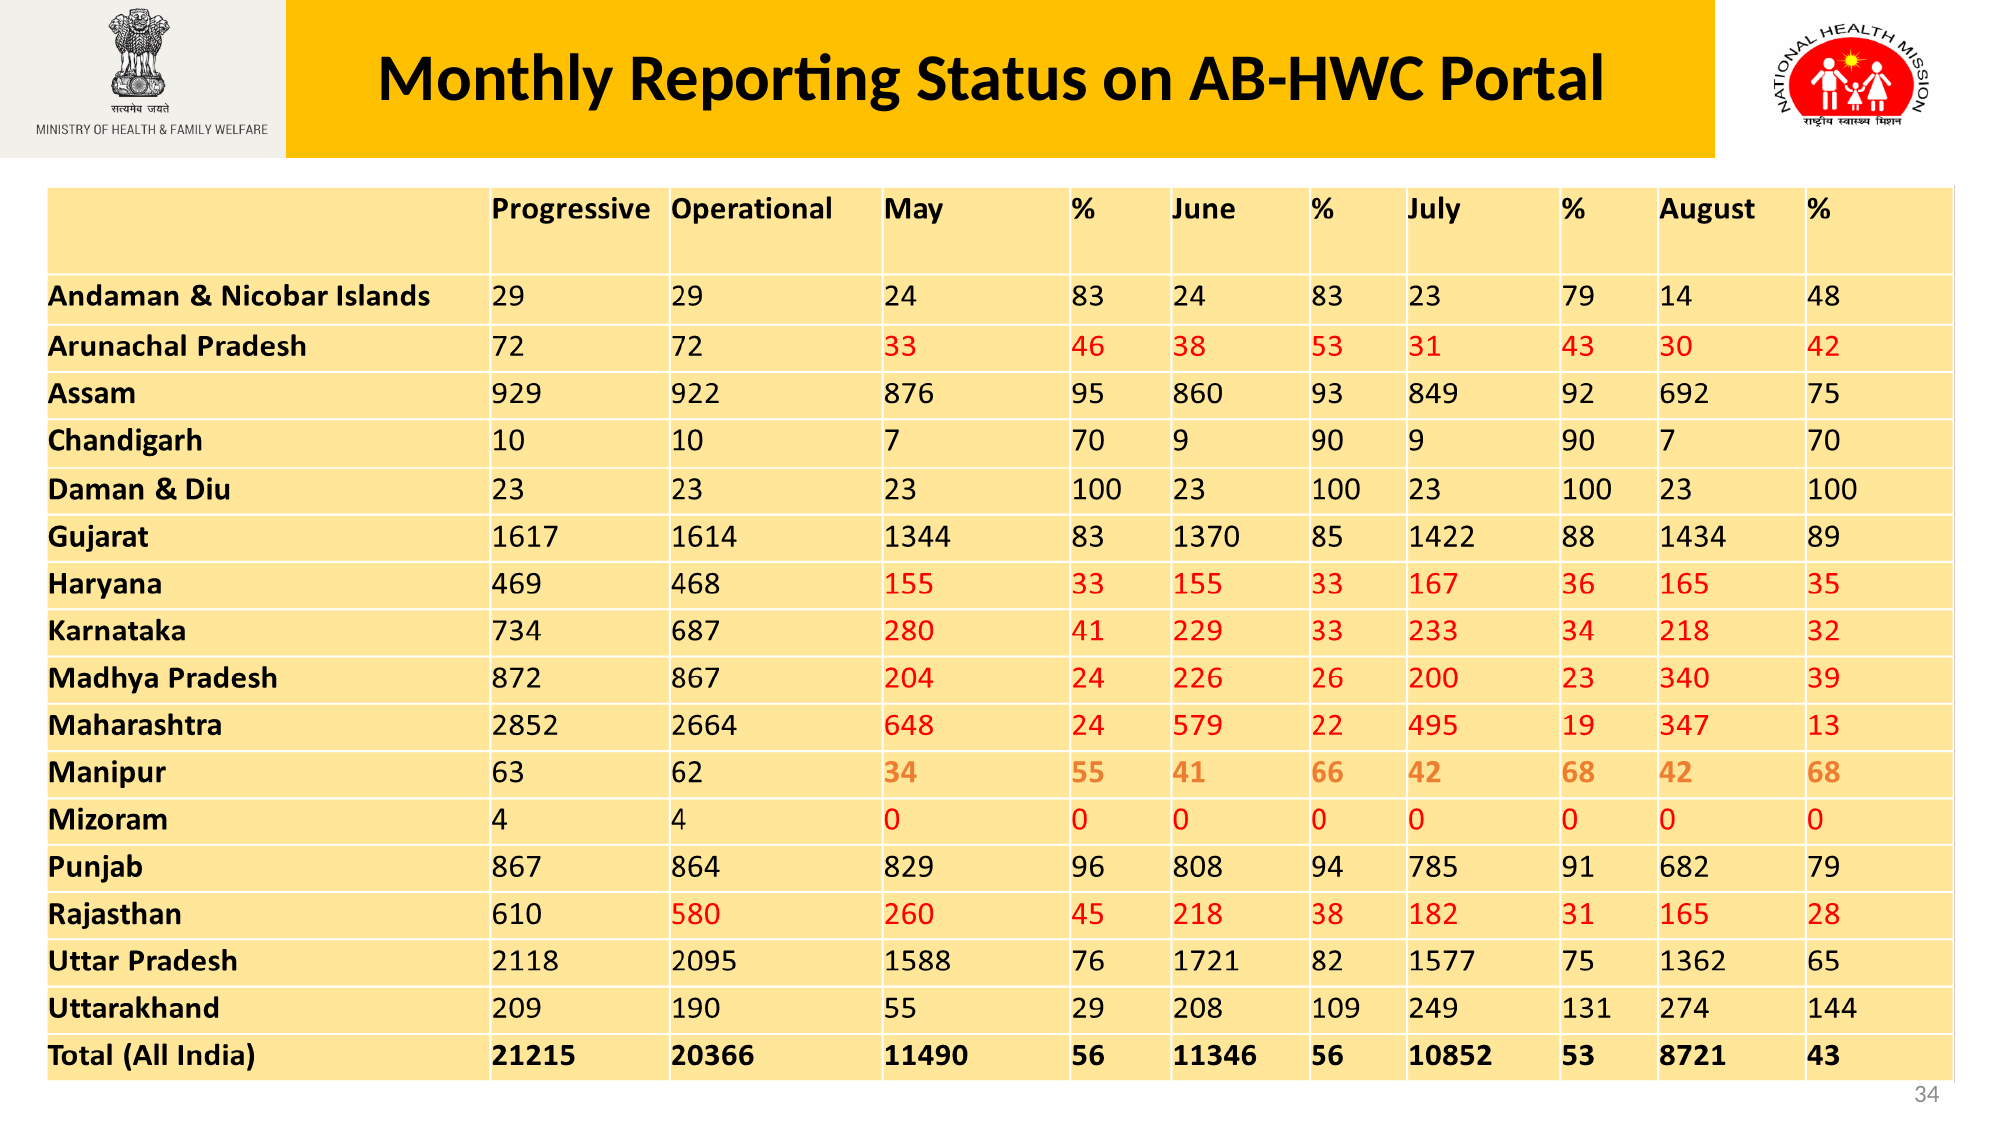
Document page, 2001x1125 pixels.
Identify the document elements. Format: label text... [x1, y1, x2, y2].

picture [1714, 0, 2000, 158]
title Monthly Reporting Status on AB-HWC Portal [286, 0, 1714, 158]
slide_number 34 [1504, 1093, 1955, 1123]
picture [0, 0, 286, 158]
picture [45, 177, 1955, 1093]
